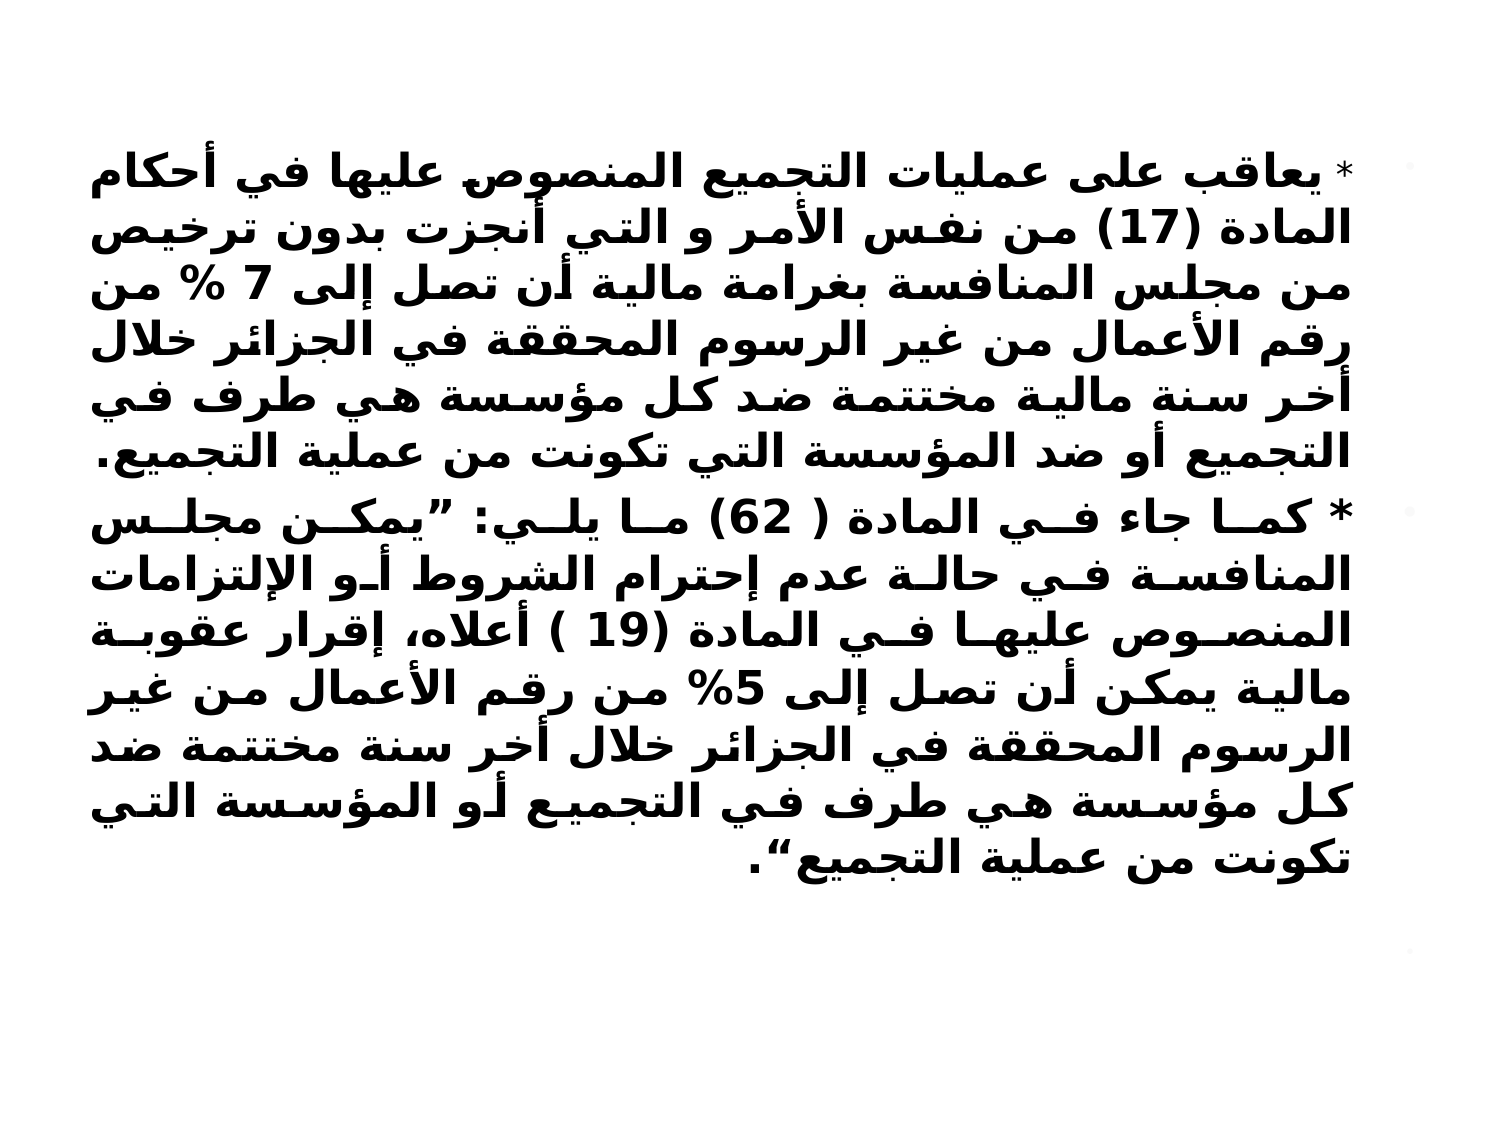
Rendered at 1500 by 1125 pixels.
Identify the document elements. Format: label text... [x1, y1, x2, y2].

list * يعاقب على عمليات التجميع المنصوص عليها في أحكام المادة (17) من نفس الأمر و التي أنجزت بدون ترخيص من مجلس المنافسة بغرامة مالية أن تصل إلى 7 % من رقم الأعمال من غير الرسوم المحققة في الجزائر خلال أخر سنة مالية مختتمة ضد كل مؤسسة هي طرف في التجميع أو ضد المؤسسة التي تكونت من عملية التجميع. * كما جاء في المادة ( 62) ما يلي: ”يمكن مجلس المنافسة في حالة عدم إحترام الشروط أو الإلتزامات المنصوص عليها في المادة (19 ) أعلاه، إقرار عقوبة مالية يمكن أن تصل إلى 5% من رقم الأعمال من غير الرسوم المحققة في الجزائر خلال أخر سنة مختتمة ضد كل مؤسسة هي طرف في التجميع أو المؤسسة التي تكونت من عملية التجميع“. [75, 93, 1425, 1035]
